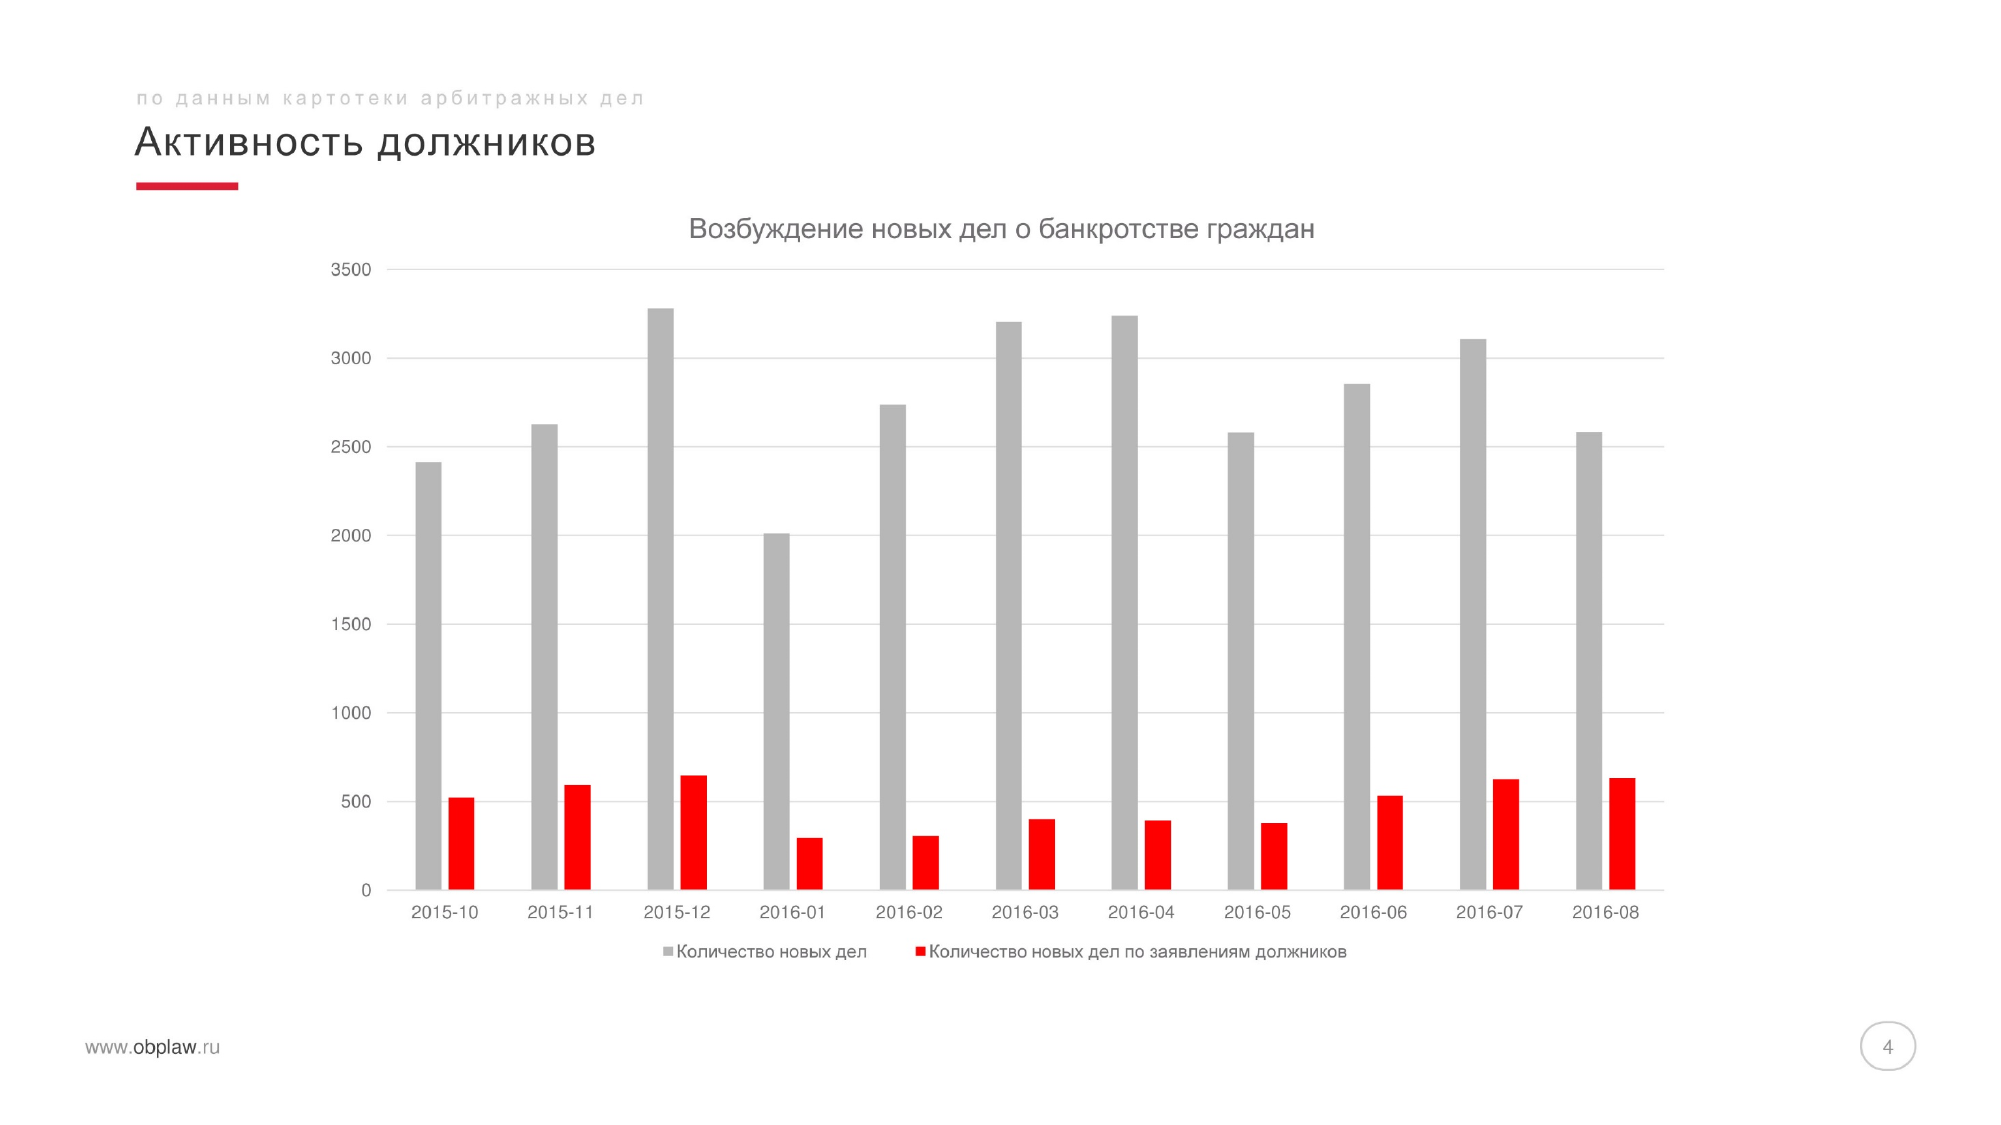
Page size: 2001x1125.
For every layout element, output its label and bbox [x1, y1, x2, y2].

list [33, 21, 1968, 1110]
